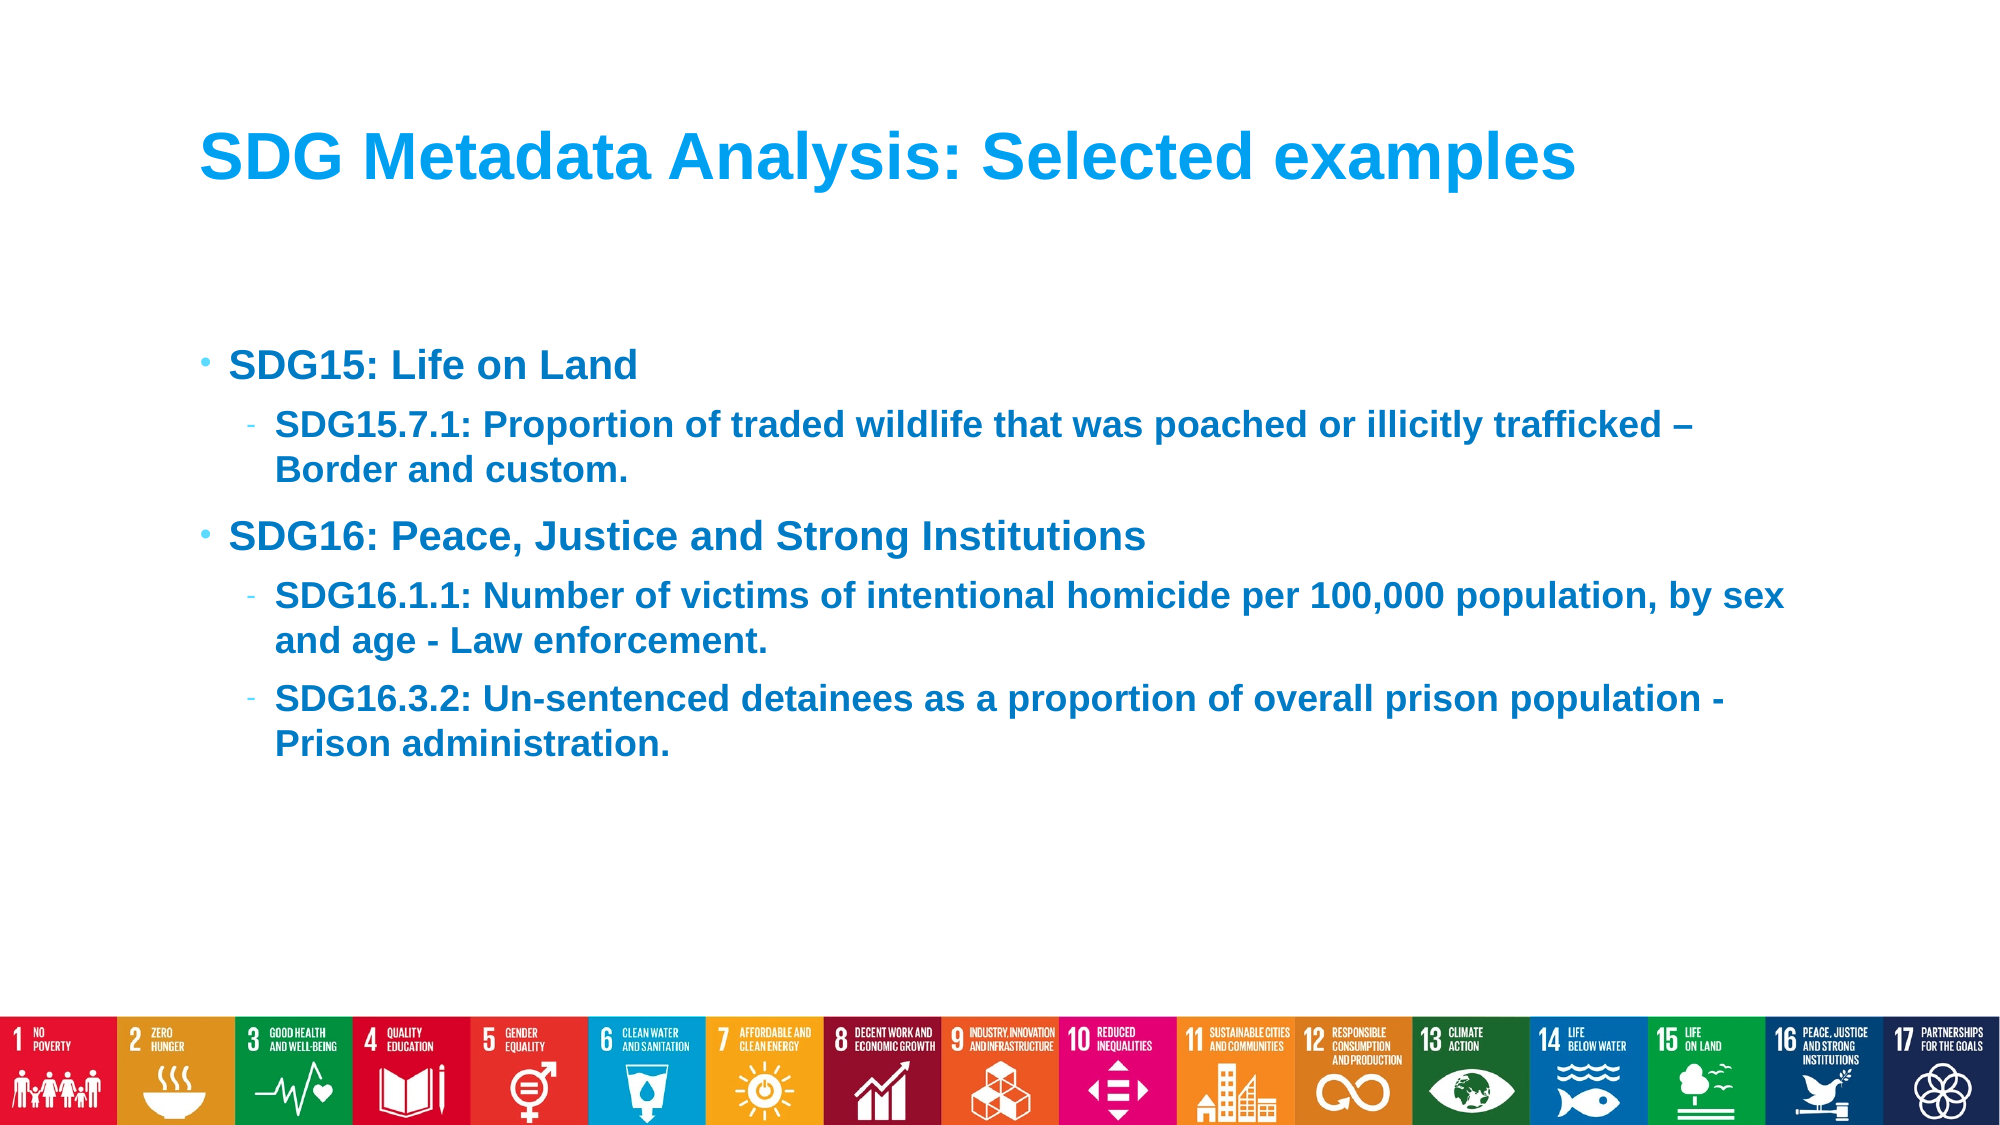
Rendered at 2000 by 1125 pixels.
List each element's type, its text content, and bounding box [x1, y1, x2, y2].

picture [623, 1042, 639, 1051]
picture [642, 1042, 674, 1050]
picture [638, 1029, 648, 1037]
picture [676, 1042, 689, 1050]
picture [1649, 1016, 2000, 1125]
picture [601, 1028, 612, 1050]
picture [628, 1071, 667, 1122]
title SDG Metadata Analysis: Selected examples [199, 112, 1800, 200]
picture [0, 1016, 588, 1125]
picture [626, 1065, 668, 1069]
picture [705, 1016, 1646, 1125]
picture [651, 1028, 671, 1037]
list SDG15: Life on Land SDG15.7.1: Proportion of traded wildlife that was poached or illicitly trafficked – Border and custom. SDG16: Peace, Justice and Strong Institutions SDG16.1.1: Number of victims of intentional homicide per 100,000 population, by sex and age - Law enforcement. SDG16.3.2: Un-sentenced detainees as a proportion of overall prison population - Prison administration. [199, 337, 1800, 1013]
